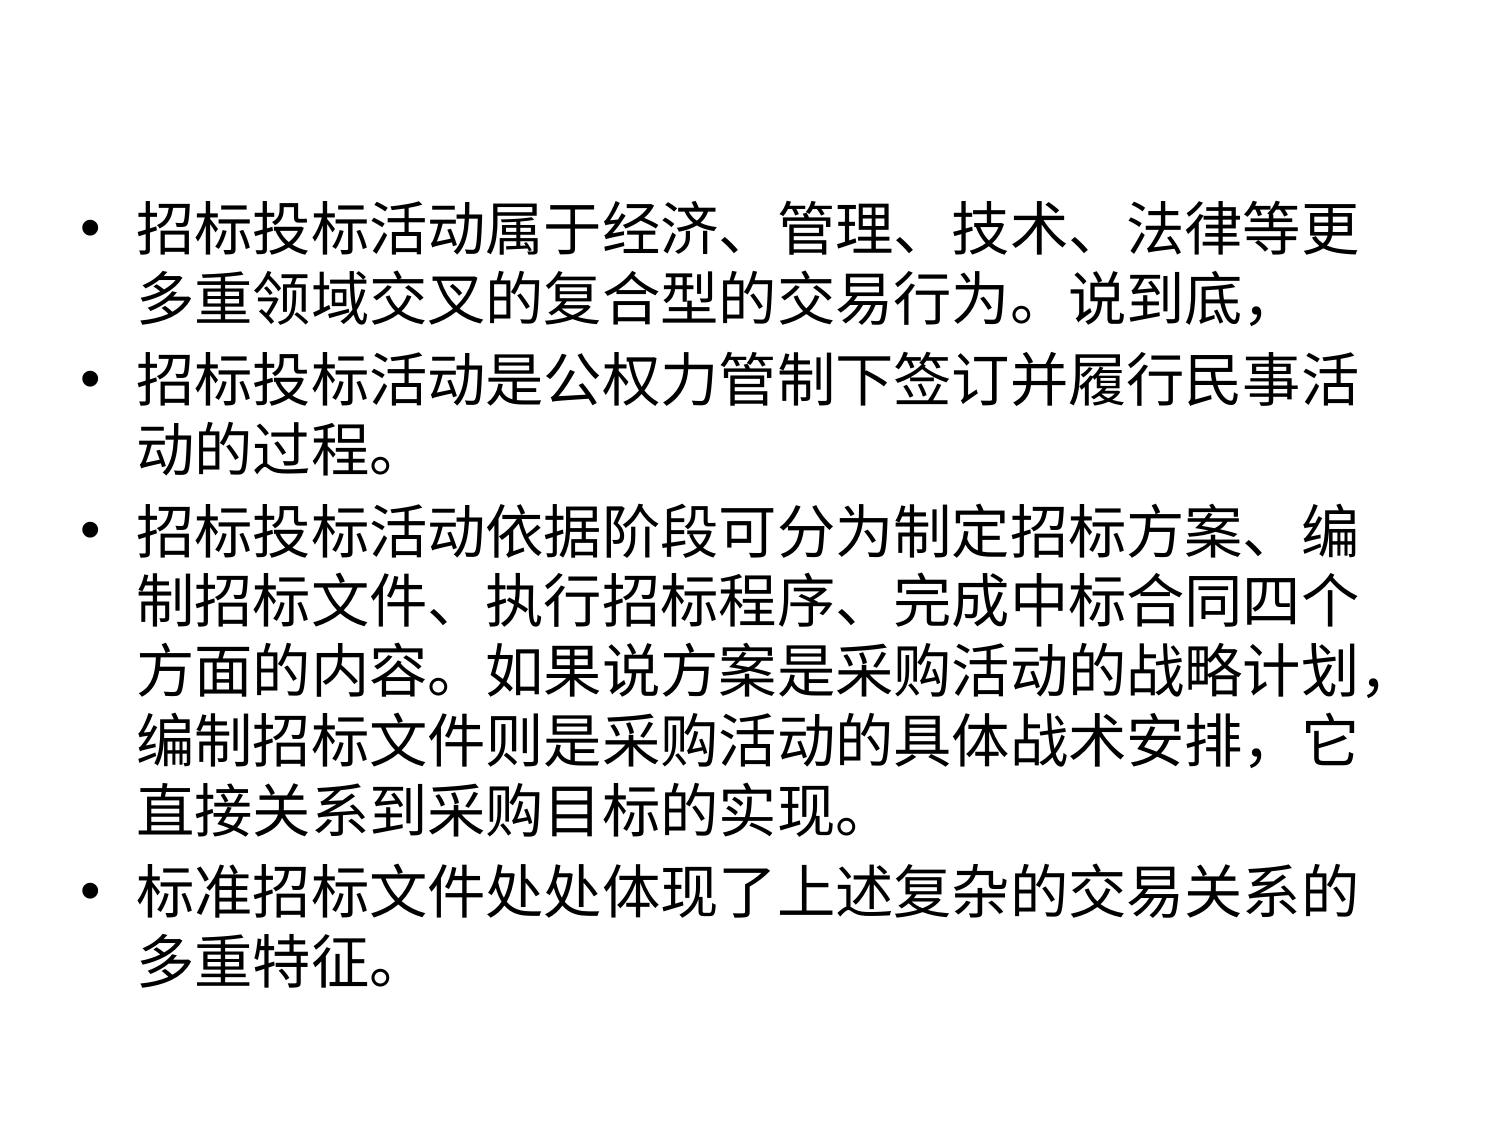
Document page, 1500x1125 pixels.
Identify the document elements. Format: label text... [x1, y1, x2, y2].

list 招标投标活动属于经济、管理、技术、法律等更多重领域交叉的复合型的交易行为。说到底， 招标投标活动是公权力管制下签订并履行民事活动的过程。 招标投标活动依据阶段可分为制定招标方案、编制招标文件、执行招标程序、完成中标合同四个方面的内容。如果说方案是采购活动的战略计划，编制招标文件则是采购活动的具体战术安排，它直接关系到采购目标的实现。 标准招标文件处处体现了上述复杂的交易关系的多重特征。 [64, 184, 1425, 1005]
